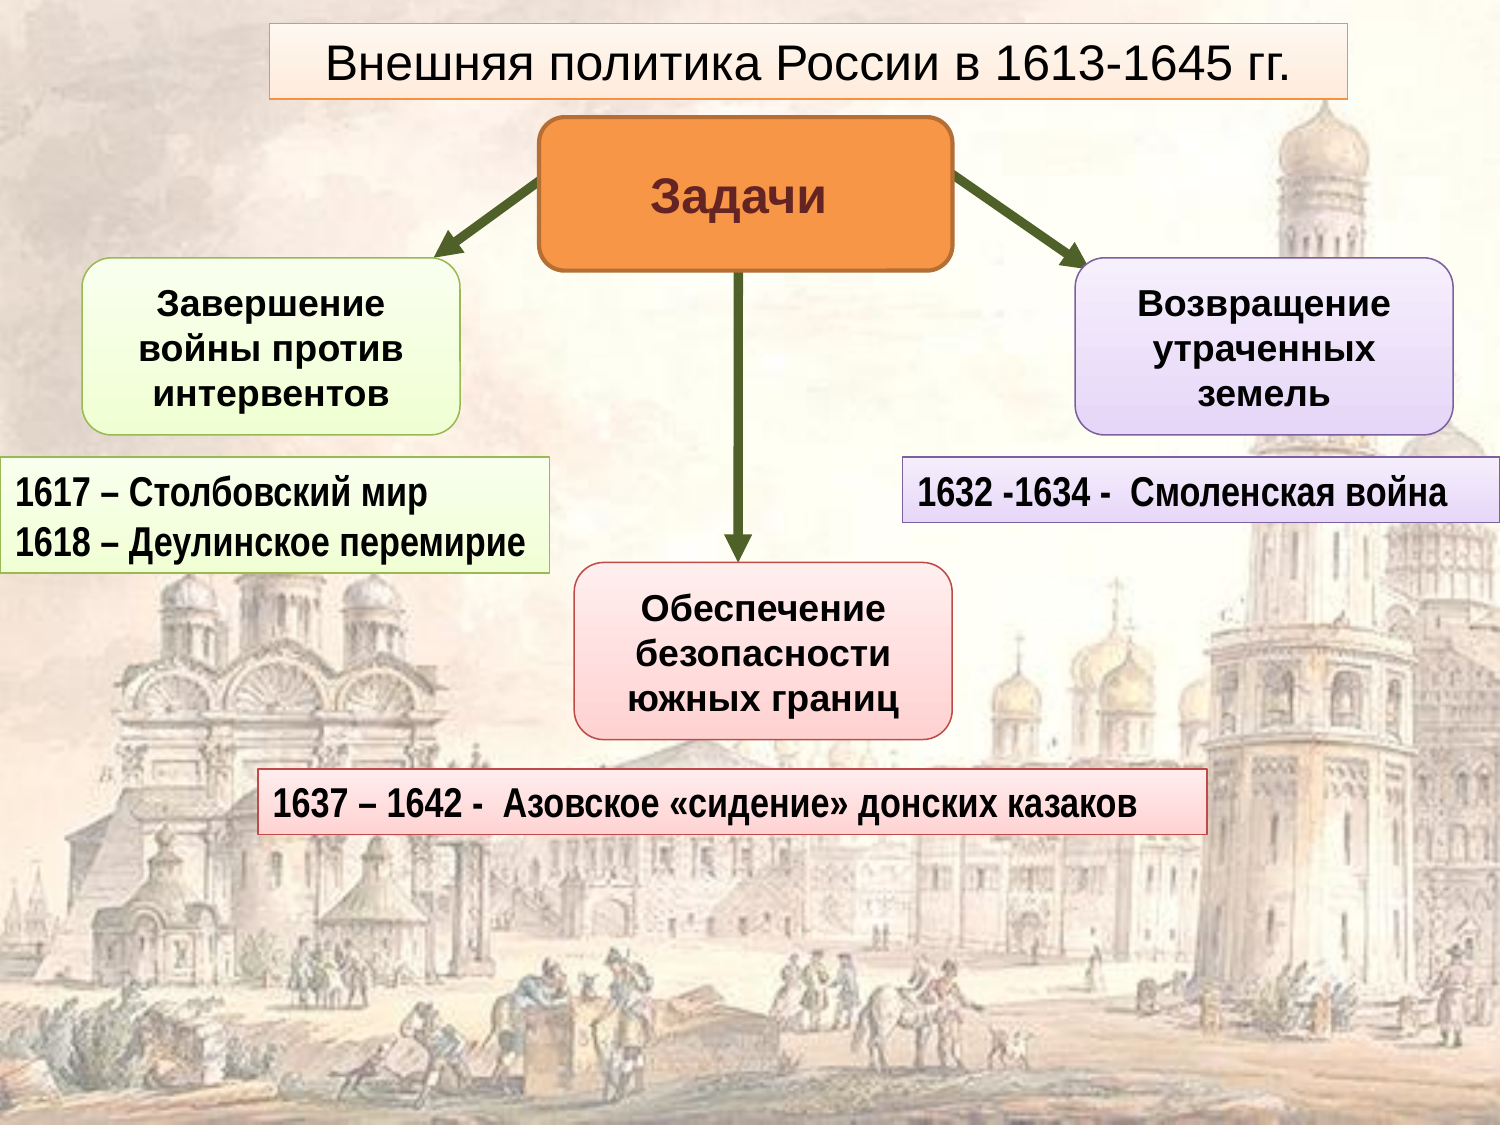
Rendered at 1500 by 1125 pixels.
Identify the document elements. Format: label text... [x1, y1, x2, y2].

text_box Задачи [539, 117, 953, 271]
text_box 1632 -1634 - Смоленская война [902, 457, 1500, 523]
text_box Внешняя политика России в 1613-1645 гг. [269, 23, 1348, 100]
text_box Возвращение утраченных земель [1075, 257, 1454, 435]
text_box Завершение войны против интервентов [82, 257, 461, 435]
text_box Обеспечение безопасности южных границ [574, 562, 953, 740]
picture [0, 0, 1500, 1125]
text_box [937, 163, 1091, 270]
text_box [433, 163, 563, 258]
text_box 1617 – Столбовский мир 1618 – Деулинское перемирие [0, 456, 550, 574]
text_box 1637 – 1642 - Азовское «сидение» донских казаков [257, 768, 1207, 835]
